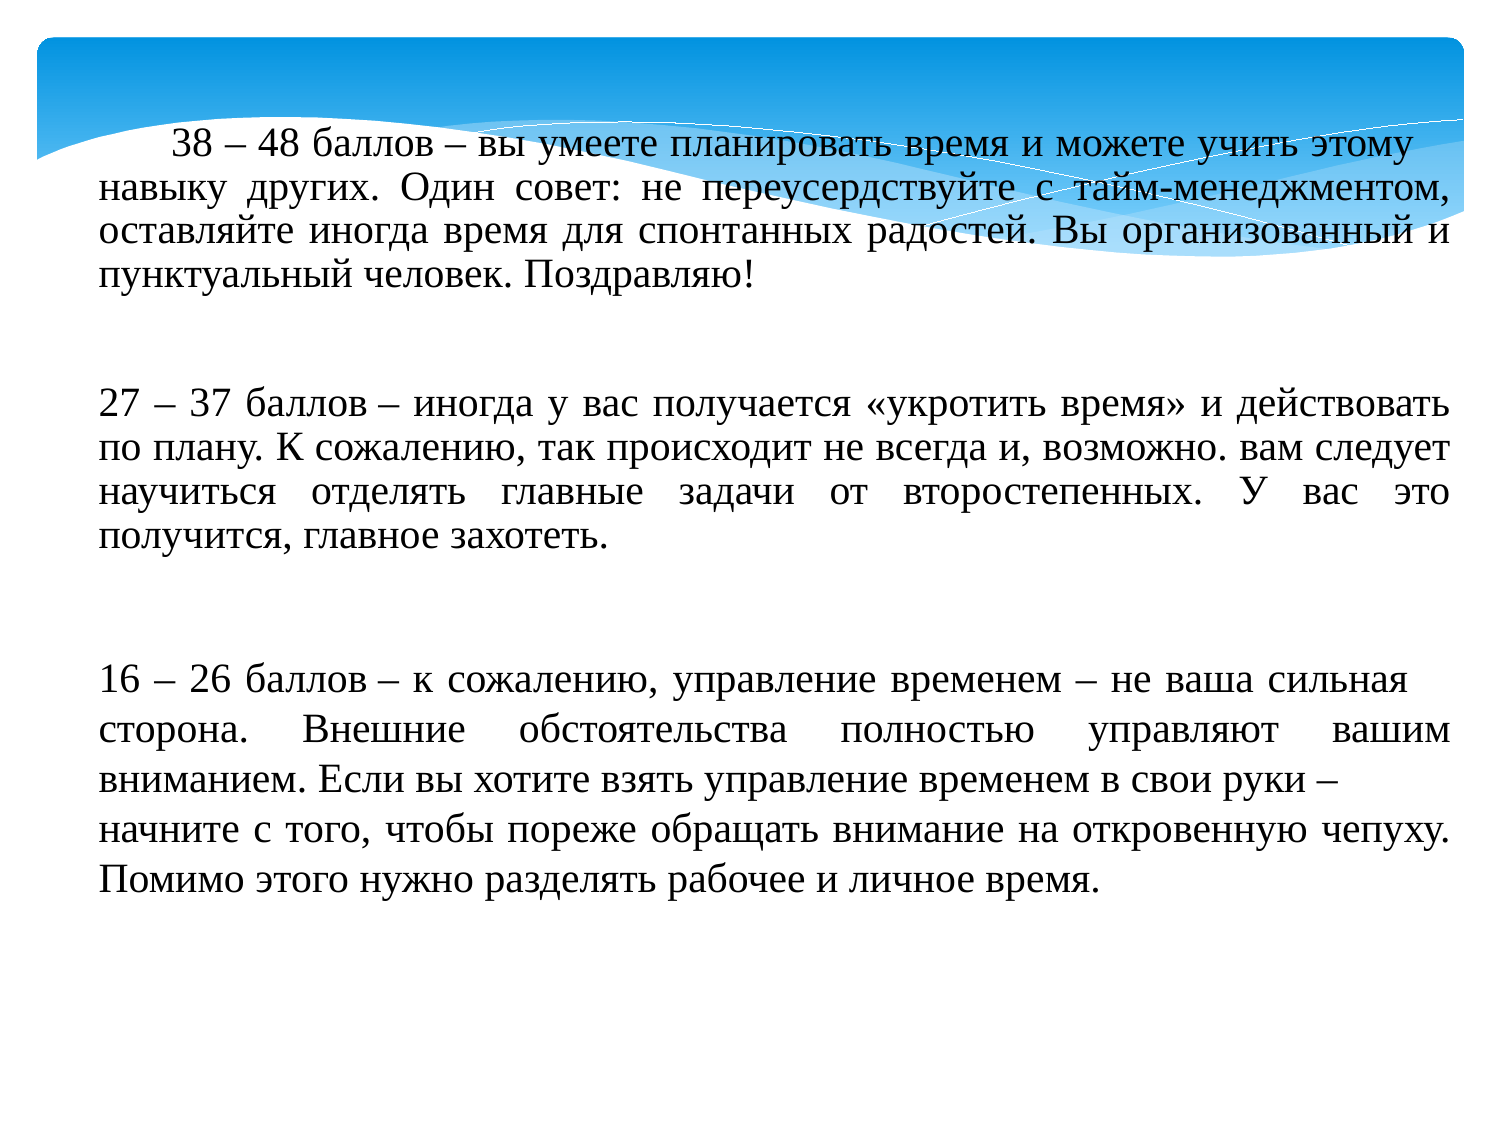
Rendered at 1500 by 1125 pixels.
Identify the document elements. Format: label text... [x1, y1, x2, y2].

text_box 38 – 48 баллов – вы умеете планировать время и можете учить этому навыку других. Один совет: не переусердствуйте с тайм-менеджментом, оставляйте иногда время для спонтанных радостей. Вы организованный и пунктуальный человек. Поздравляю! 27 – 37 баллов – иногда у вас получается «укротить время» и действовать по плану. К сожалению, так происходит не всегда и, возможно. вам следует научиться отделять главные задачи от второстепенных. У вас это получится, главное захотеть. 16 – 26 баллов – к сожалению, управление временем – не ваша сильная сторона. Внешние обстоятельства полностью управляют вашим вниманием. Если вы хотите взять управление временем в свои руки – начните с того, чтобы пореже обращать внимание на откровенную чепуху. Помимо этого нужно разделять рабочее и личное время. [83, 113, 1466, 958]
